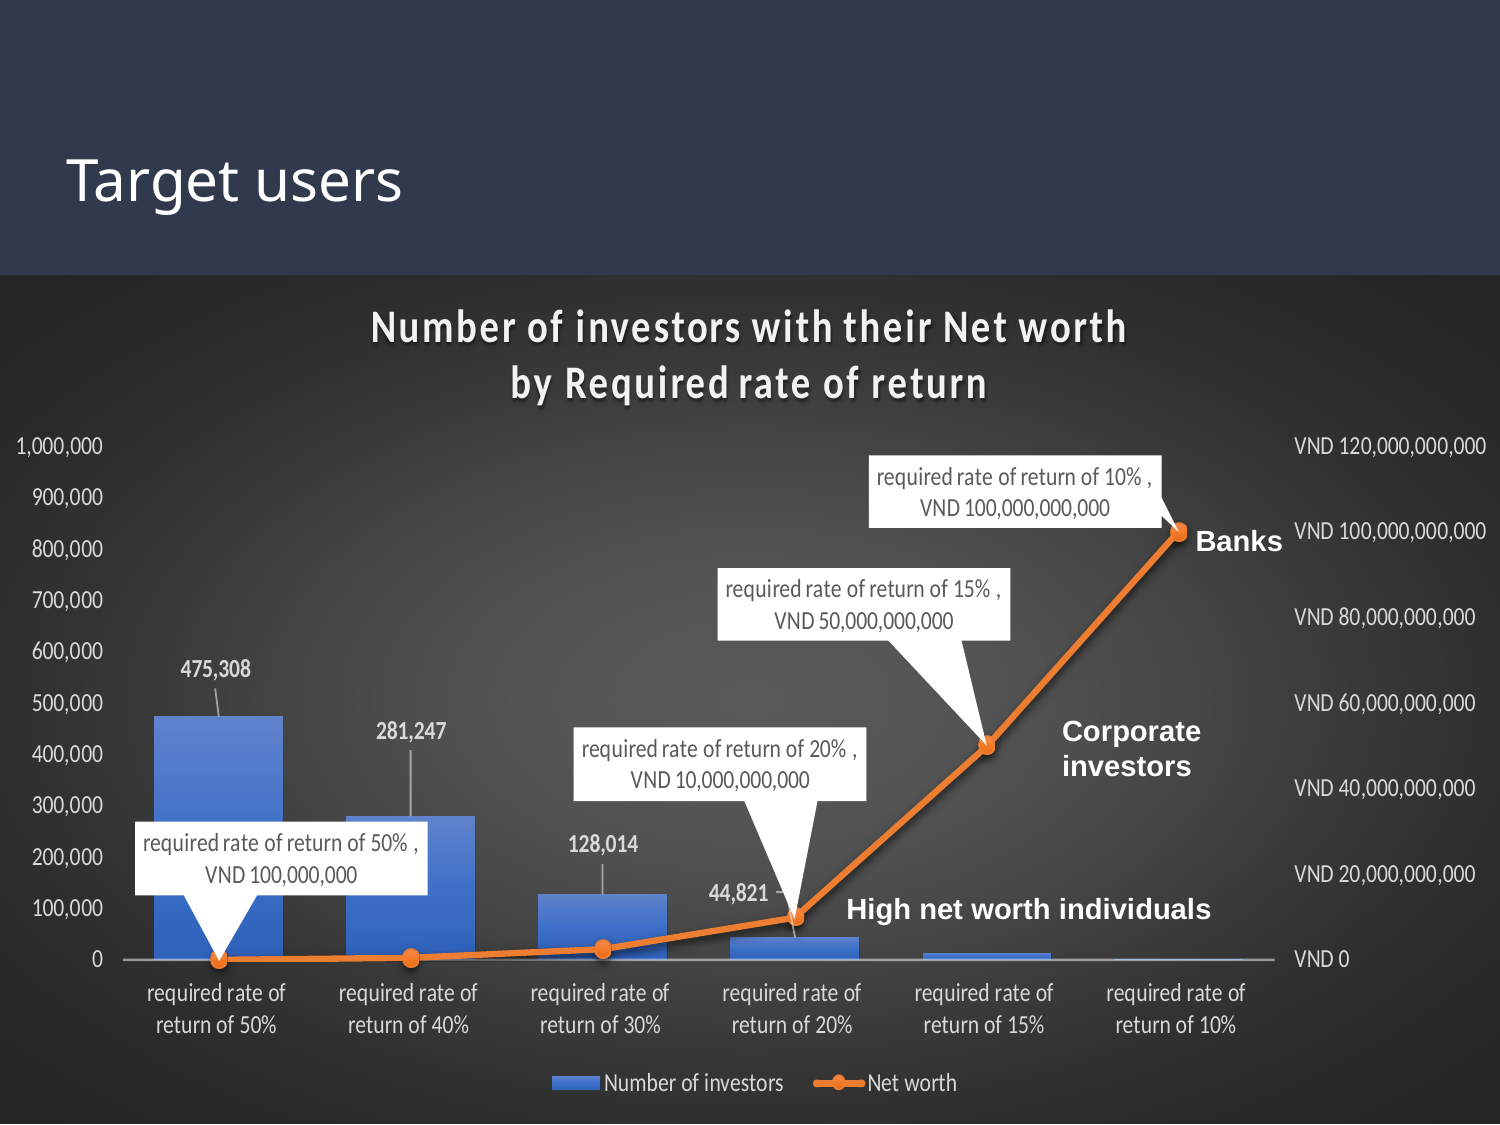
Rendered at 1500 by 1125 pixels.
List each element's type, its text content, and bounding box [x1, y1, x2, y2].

title Target users [51, 109, 1449, 246]
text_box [0, 275, 1500, 1125]
